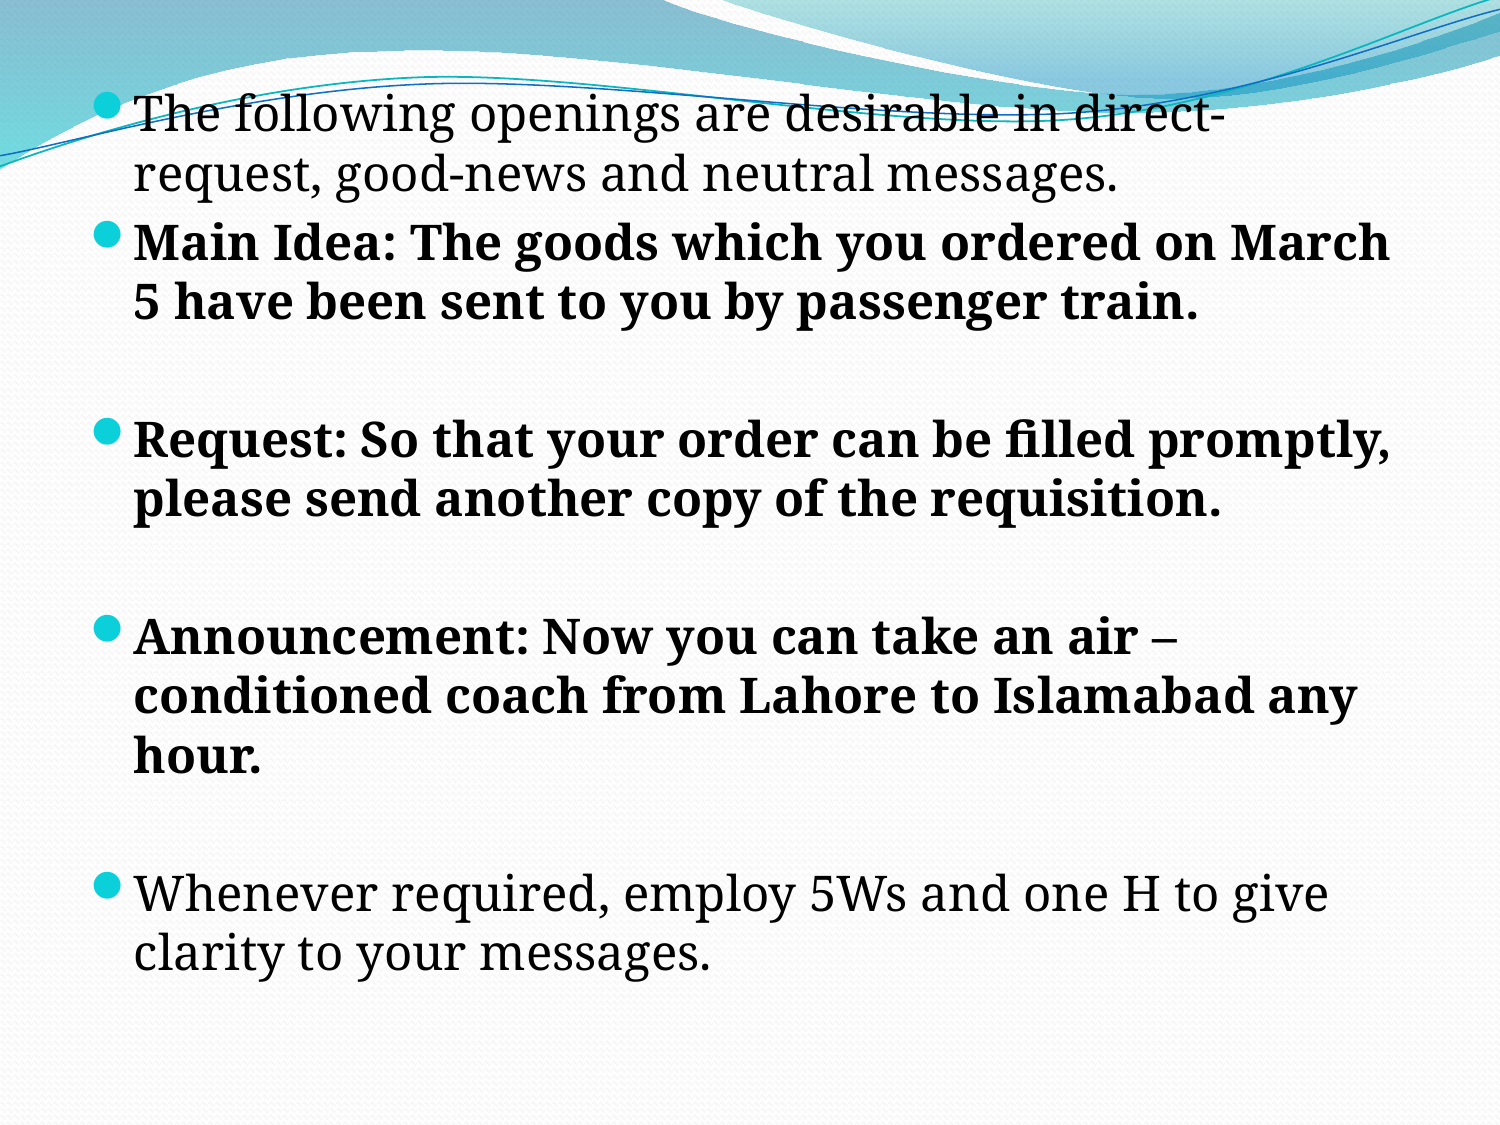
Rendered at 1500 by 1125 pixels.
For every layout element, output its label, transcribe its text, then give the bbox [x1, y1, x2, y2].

list The following openings are desirable in direct-request, good-news and neutral messages. Main Idea: The goods which you ordered on March 5 have been sent to you by passenger train. Request: So that your order can be filled promptly, please send another copy of the requisition. Announcement: Now you can take an air – conditioned coach from Lahore to Islamabad any hour. Whenever required, employ 5Ws and one H to give clarity to your messages. [75, 75, 1425, 1038]
